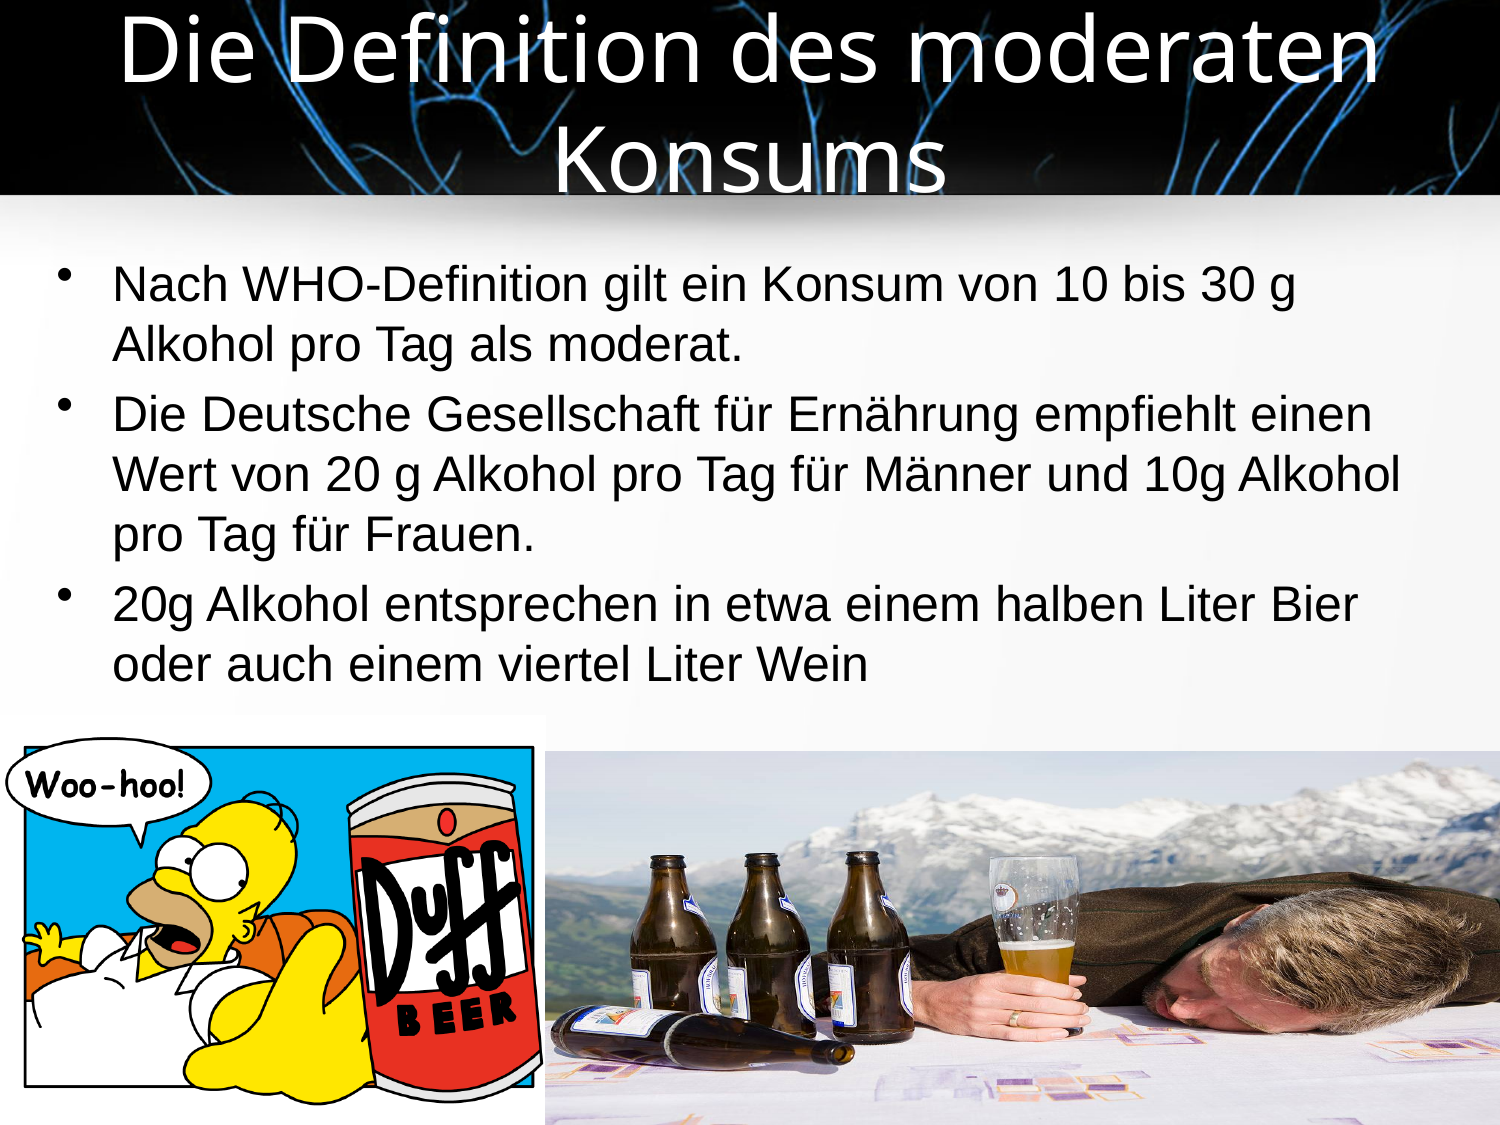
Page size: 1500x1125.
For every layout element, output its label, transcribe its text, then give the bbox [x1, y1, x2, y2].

title Die Definition des moderaten Konsums [41, 19, 1459, 184]
picture [0, 0, 1500, 1125]
list Nach WHO-Definition gilt ein Konsum von 10 bis 30 g Alkohol pro Tag als moderat. Die Deutsche Gesellschaft für Ernährung empfiehlt einen Wert von 20 g Alkohol pro Tag für Männer und 10g Alkohol pro Tag für Frauen. 20g Alkohol entsprechen in etwa einem halben Liter Bier oder auch einem viertel Liter Wein [41, 243, 1459, 751]
